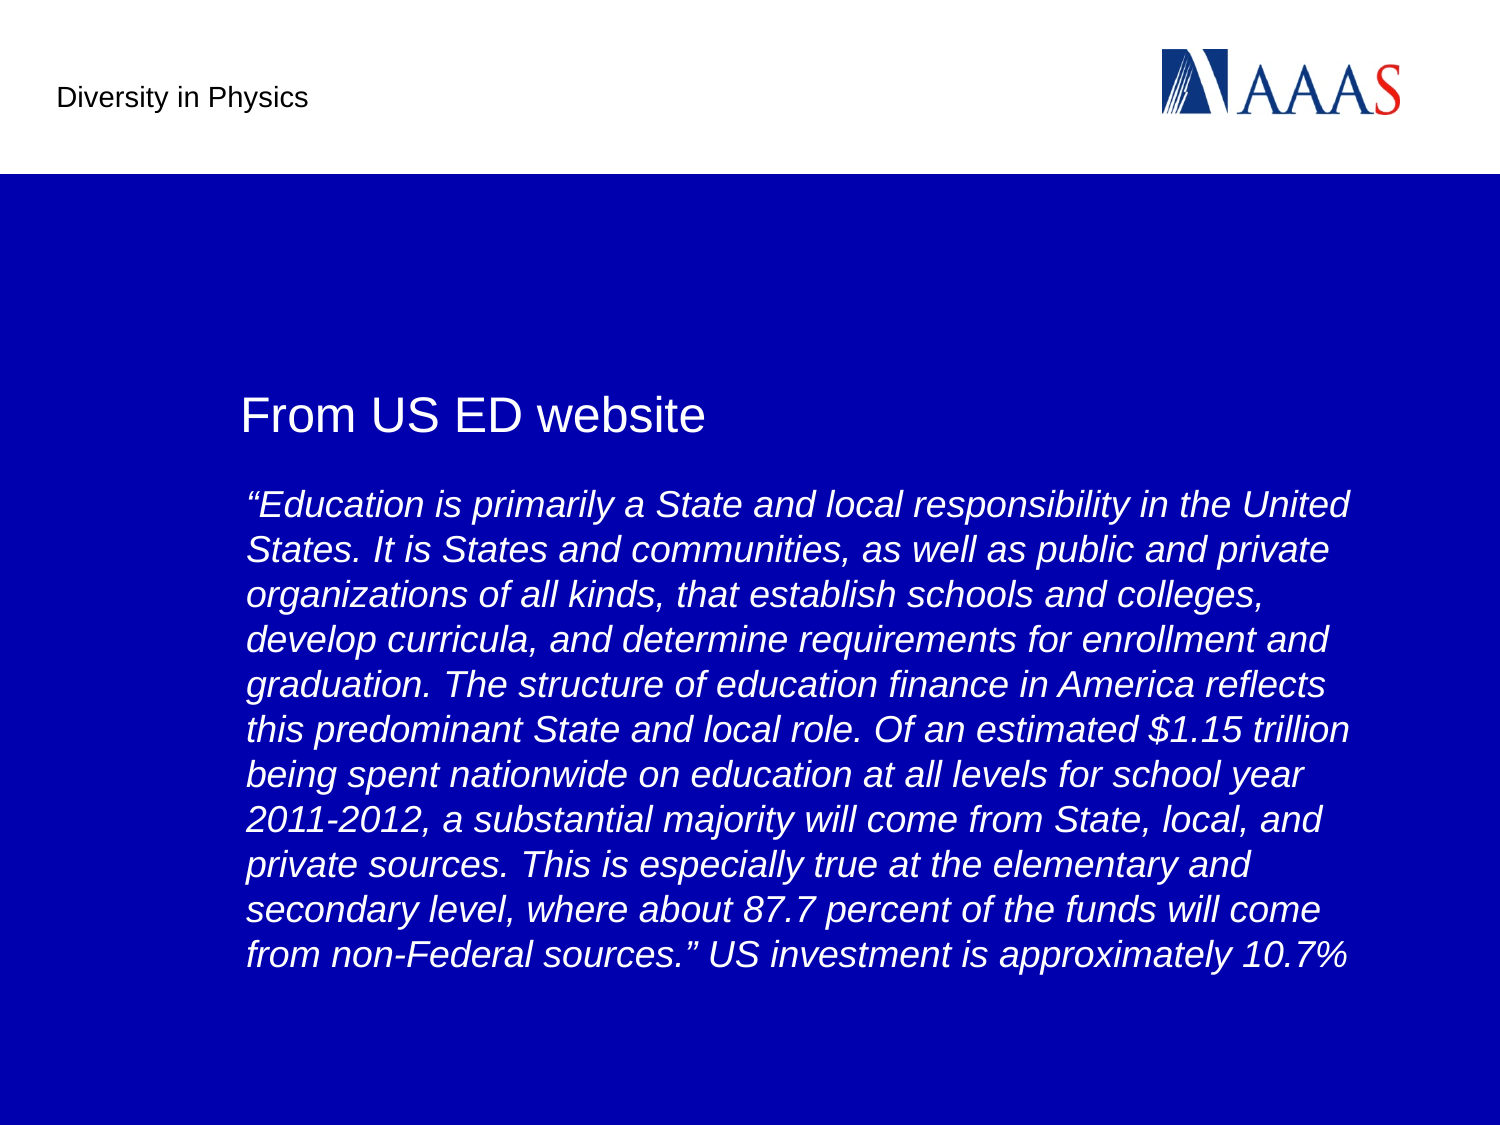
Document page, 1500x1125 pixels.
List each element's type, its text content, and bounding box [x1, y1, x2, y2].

list “Education is primarily a State and local responsibility in the United States. It is States and communities, as well as public and private organizations of all kinds, that establish schools and colleges, develop curricula, and determine requirements for enrollment and graduation. The structure of education finance in America reflects this predominant State and local role. Of an estimated $1.15 trillion being spent nationwide on education at all levels for school year 2011-2012, a substantial majority will come from State, local, and private sources. This is especially true at the elementary and secondary level, where about 87.7 percent of the funds will come from non-Federal sources.” US investment is approximately 10.7% [224, 472, 1370, 1051]
title From US ED website [224, 374, 1276, 463]
picture [1162, 49, 1400, 115]
footer Diversity in Physics [41, 70, 1080, 146]
